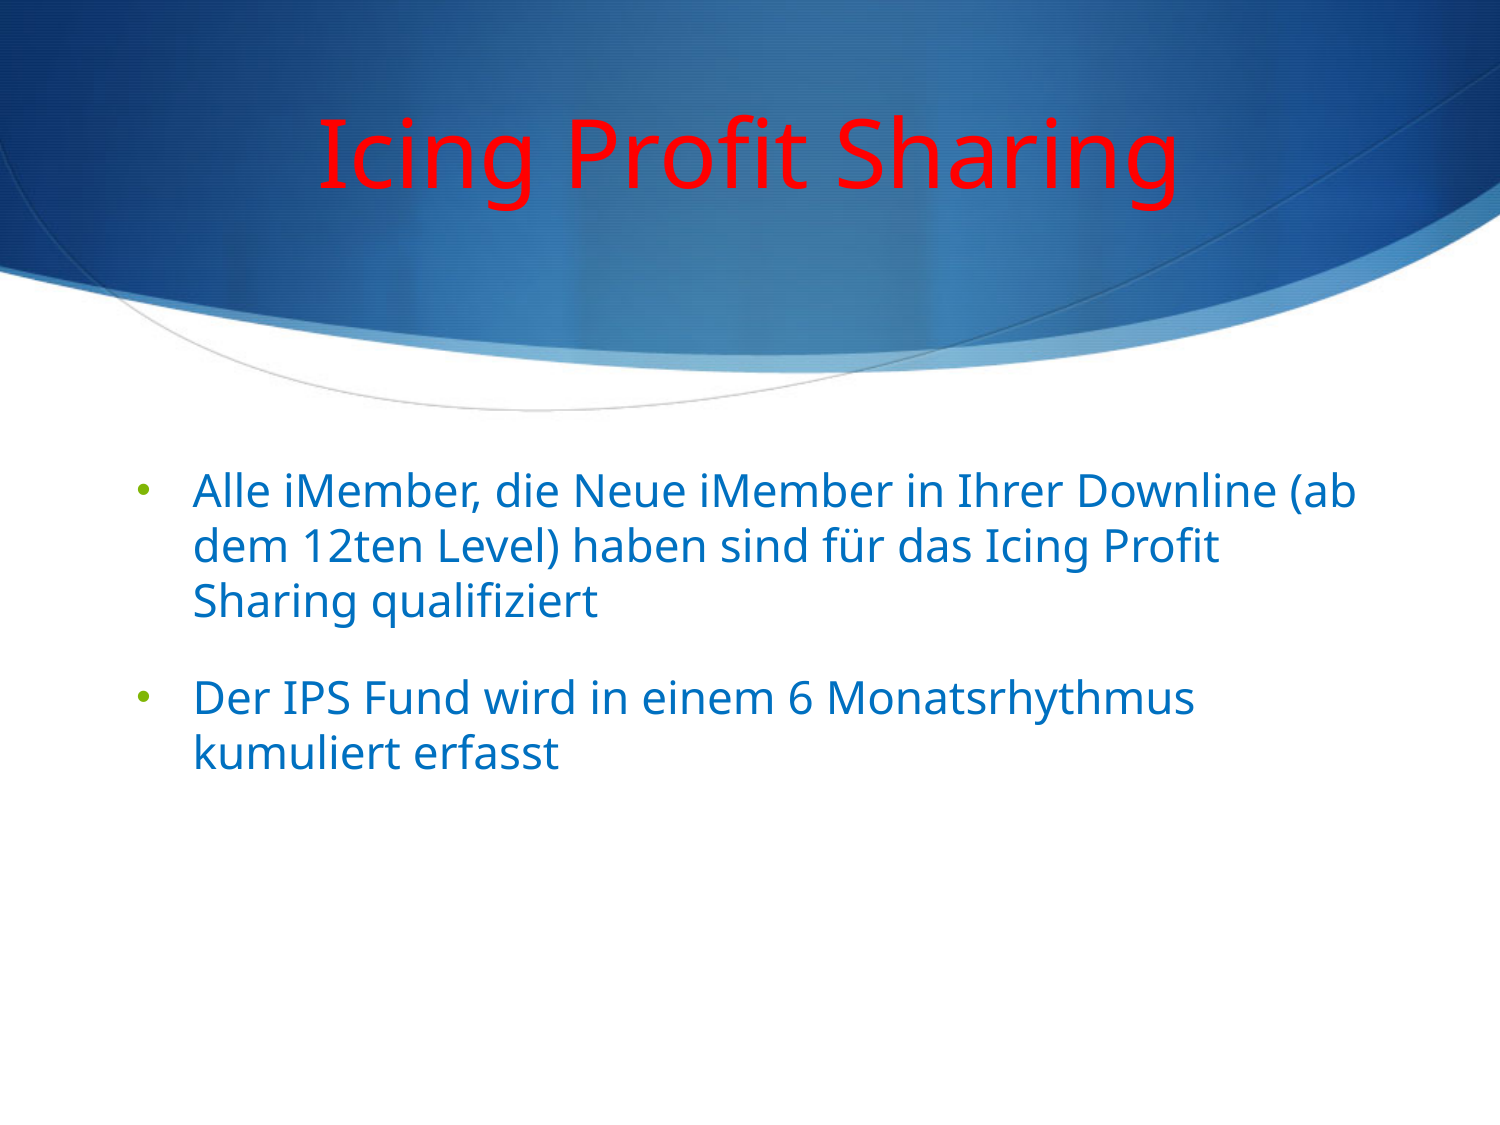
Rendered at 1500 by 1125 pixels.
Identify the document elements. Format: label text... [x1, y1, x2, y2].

picture [0, 0, 1500, 1125]
title Icing Profit Sharing [75, 56, 1425, 245]
list Alle iMember, die Neue iMember in Ihrer Downline (ab dem 12ten Level) haben sind für das Icing Profit Sharing qualifiziert Der IPS Fund wird in einem 6 Monatsrhythmus kumuliert erfasst [121, 454, 1379, 991]
